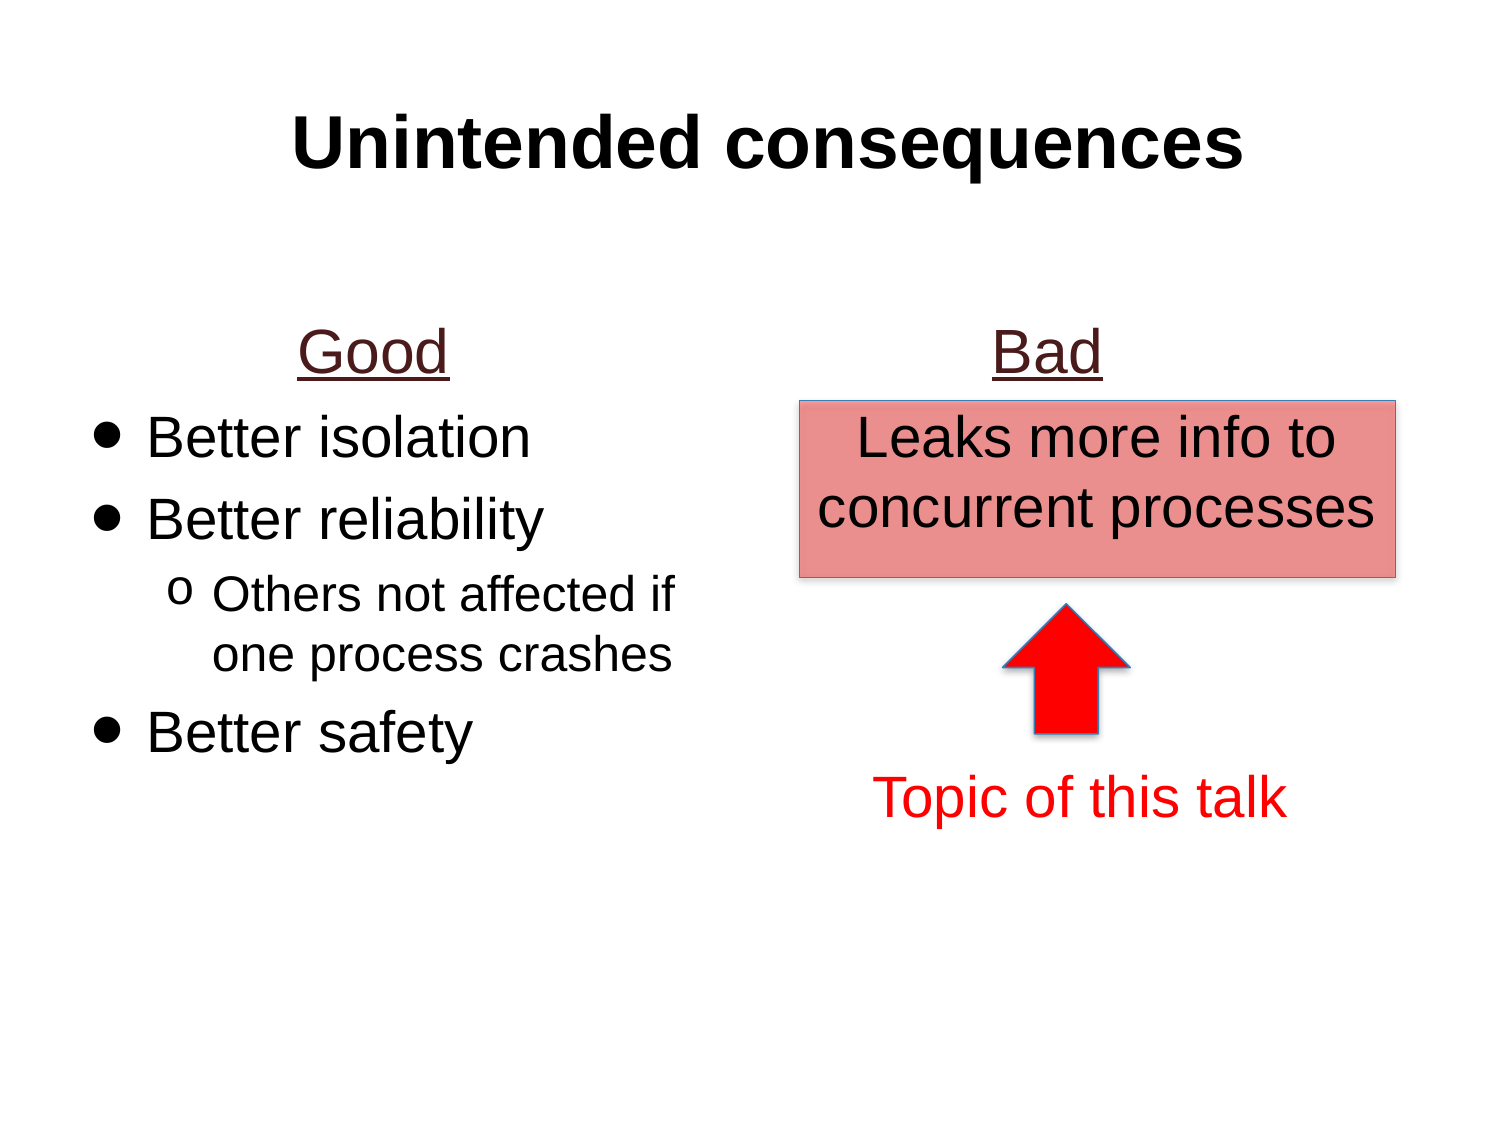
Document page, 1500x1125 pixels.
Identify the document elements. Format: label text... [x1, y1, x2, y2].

text_box [1001, 603, 1131, 735]
text_box Topic of this talk [830, 752, 1330, 837]
list Good Better isolation Better reliability Others not affected if one process crashes Better safety [75, 296, 731, 965]
title Unintended consequences [75, 45, 1425, 233]
list Bad Leaks more info to concurrent processes [769, 296, 1425, 965]
